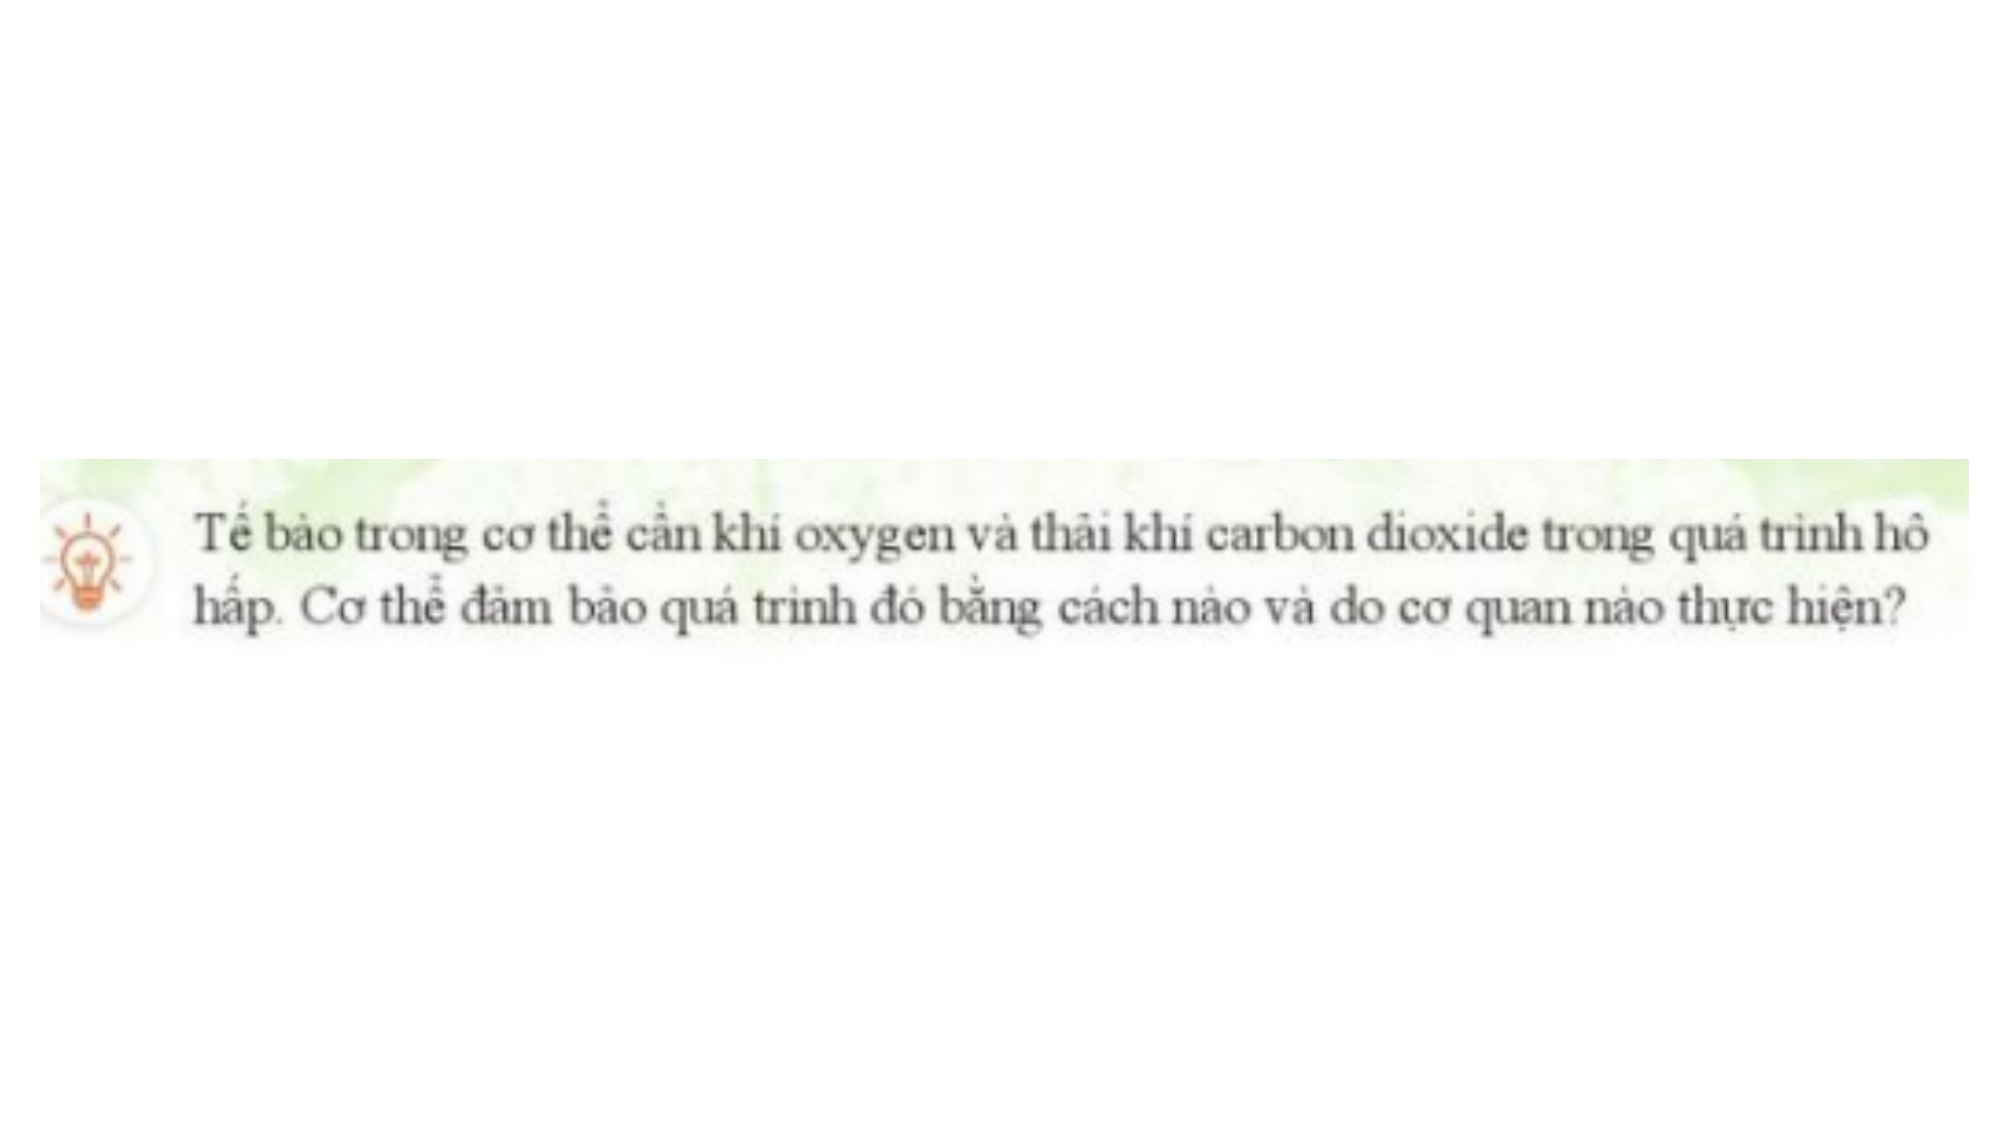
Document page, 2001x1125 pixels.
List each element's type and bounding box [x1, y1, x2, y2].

picture [40, 459, 1969, 662]
